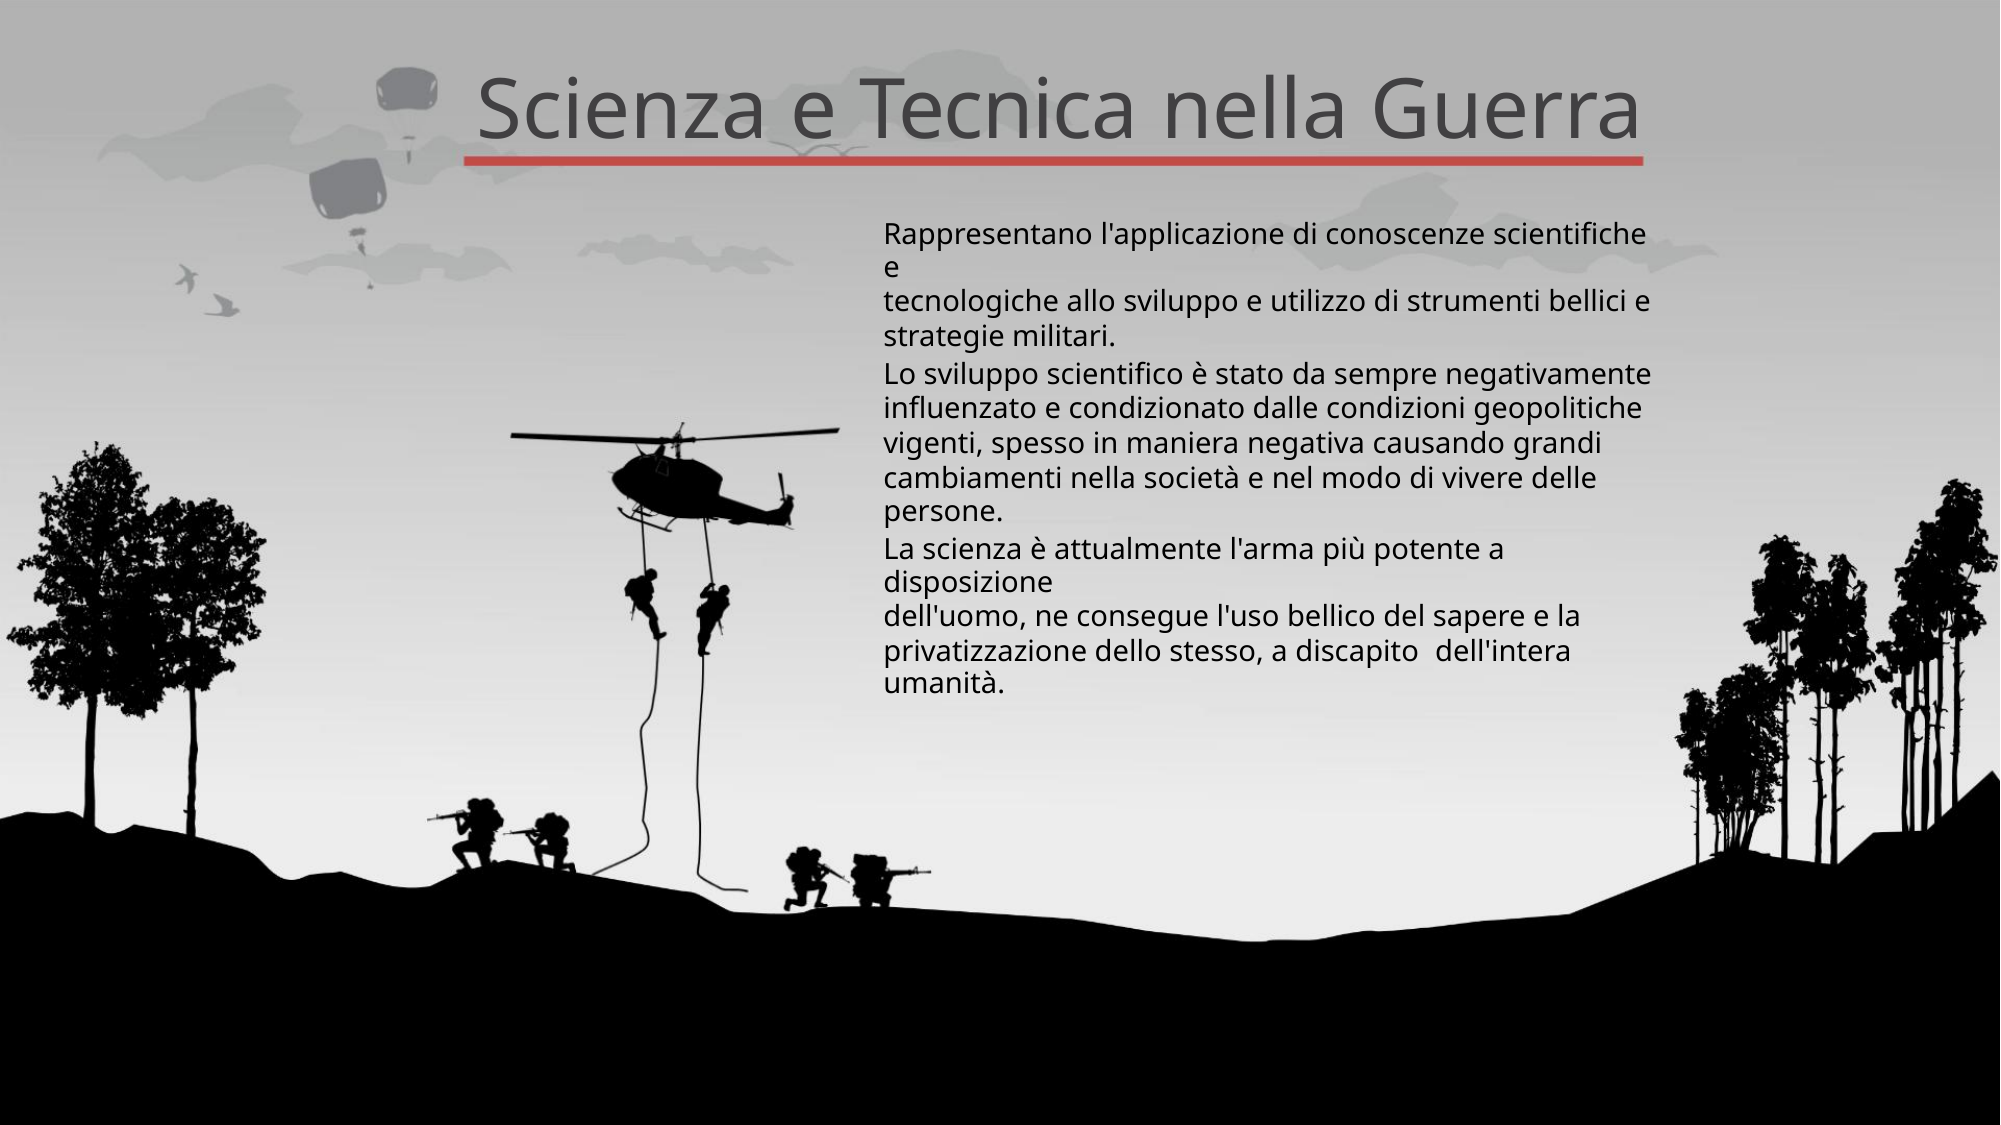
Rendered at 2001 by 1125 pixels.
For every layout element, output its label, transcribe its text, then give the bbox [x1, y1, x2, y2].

text_box Scienza e Tecnica nella Guerra [476, 62, 1654, 156]
text_box Lo sviluppo scientifico è stato da sempre negativamente influenzato e condizionato dalle condizioni geopolitiche vigenti, spesso in maniera negativa causando grandi cambiamenti nella società e nel modo di vivere delle persone. [883, 357, 1704, 528]
text_box La scienza è attualmente l'arma più potente a disposizione dell'uomo, ne consegue l'uso bellico del sapere e la privatizzazione dello stesso, a discapito dell'intera umanità. [883, 532, 1679, 700]
text_box Rappresentano l'applicazione di conoscenze scientifiche e tecnologiche allo sviluppo e utilizzo di strumenti bellici e strategie militari. [883, 217, 1661, 352]
text_box [0, 0, 2000, 1125]
